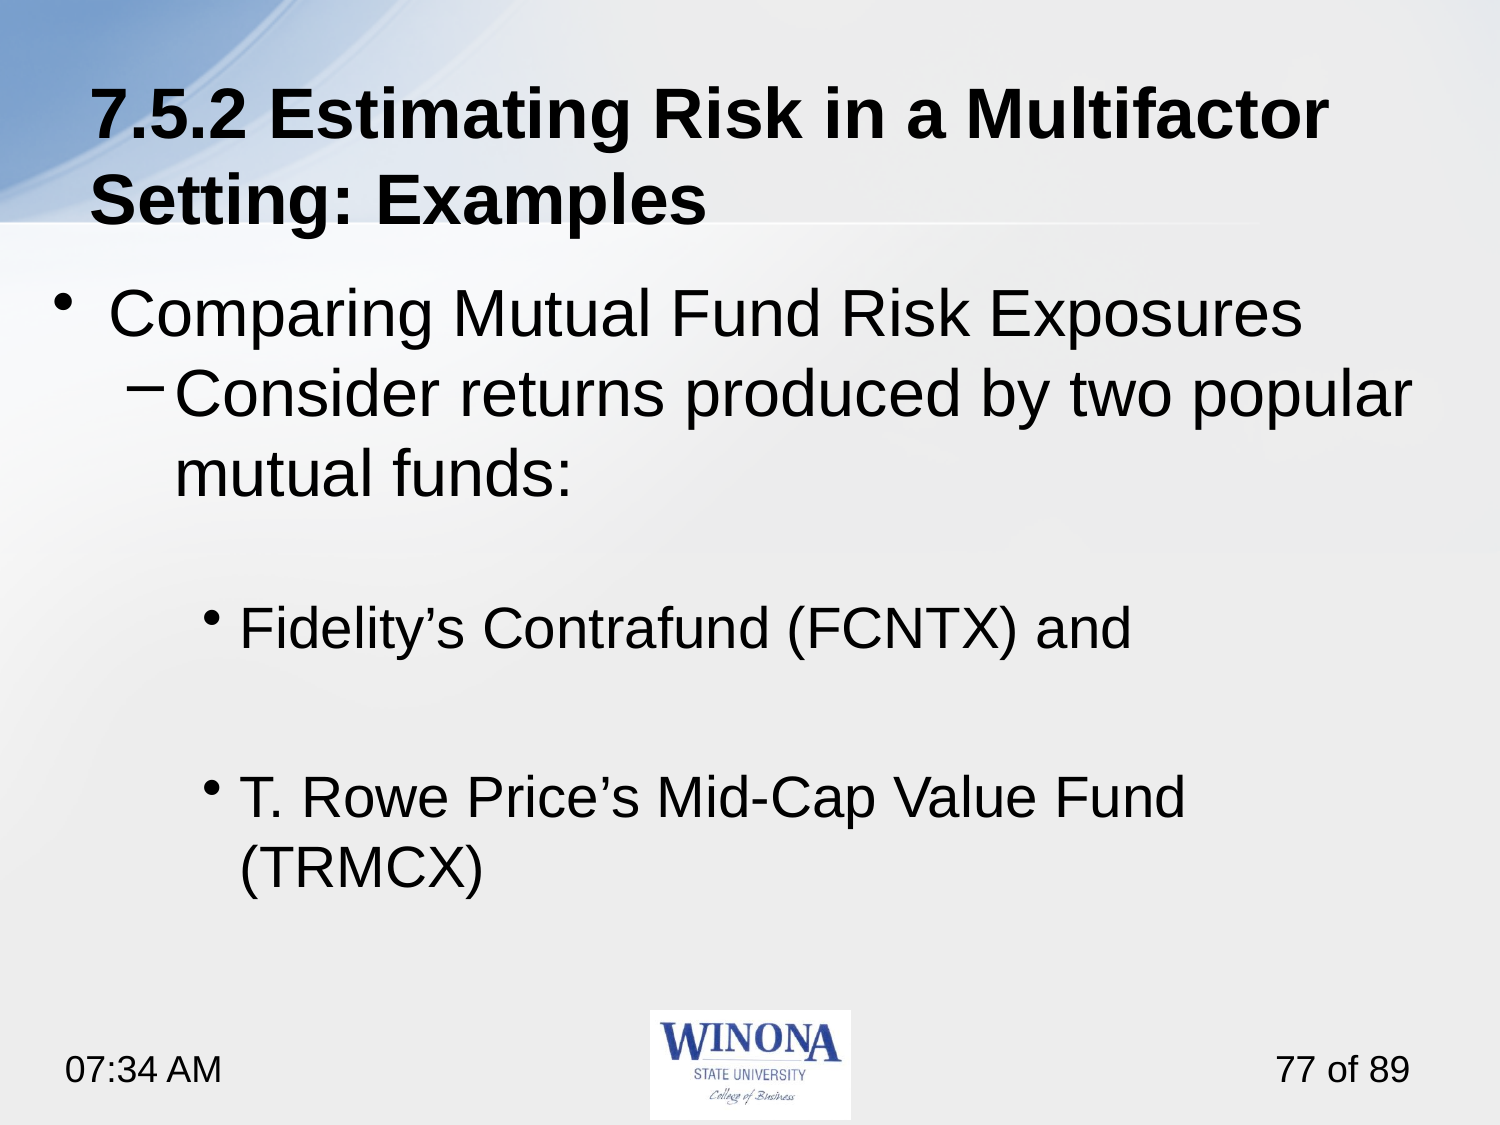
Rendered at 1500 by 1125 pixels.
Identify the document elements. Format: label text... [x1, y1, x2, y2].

picture [0, 0, 1500, 1125]
list Comparing Mutual Fund Risk Exposures Consider returns produced by two popular mutual funds: Fidelity’s Contrafund (FCNTX) and T. Rowe Price’s Mid-Cap Value Fund (TRMCX) [37, 262, 1463, 1005]
title 7.5.2 Estimating Risk in a Multifactor Setting: Examples [75, 58, 1425, 247]
